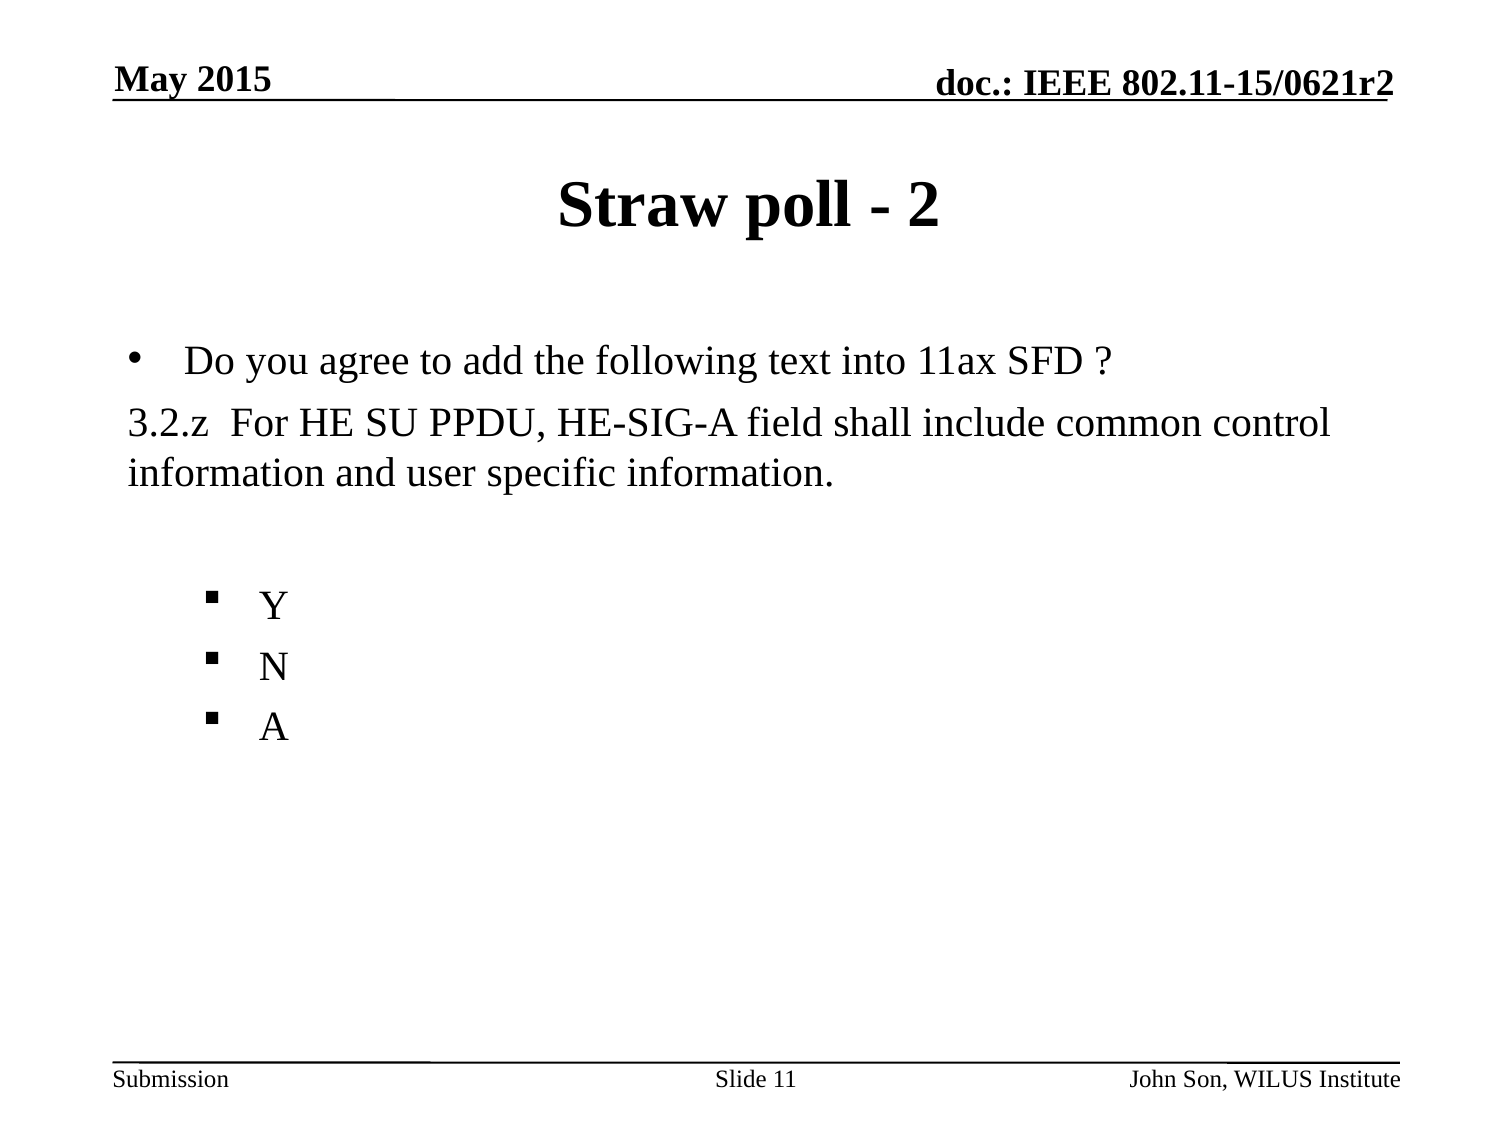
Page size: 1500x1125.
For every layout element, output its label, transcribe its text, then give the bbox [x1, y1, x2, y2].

list Do you agree to add the following text into 11ax SFD ? 3.2.z For HE SU PPDU, HE-SIG-A field shall include common control information and user specific information. Y N A [112, 324, 1388, 1000]
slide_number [114, 54, 423, 100]
footer John Son, WILUS Institute [878, 1061, 1402, 1093]
slide_number Slide 11 [712, 1061, 800, 1123]
title Straw poll - 2 [112, 112, 1388, 288]
